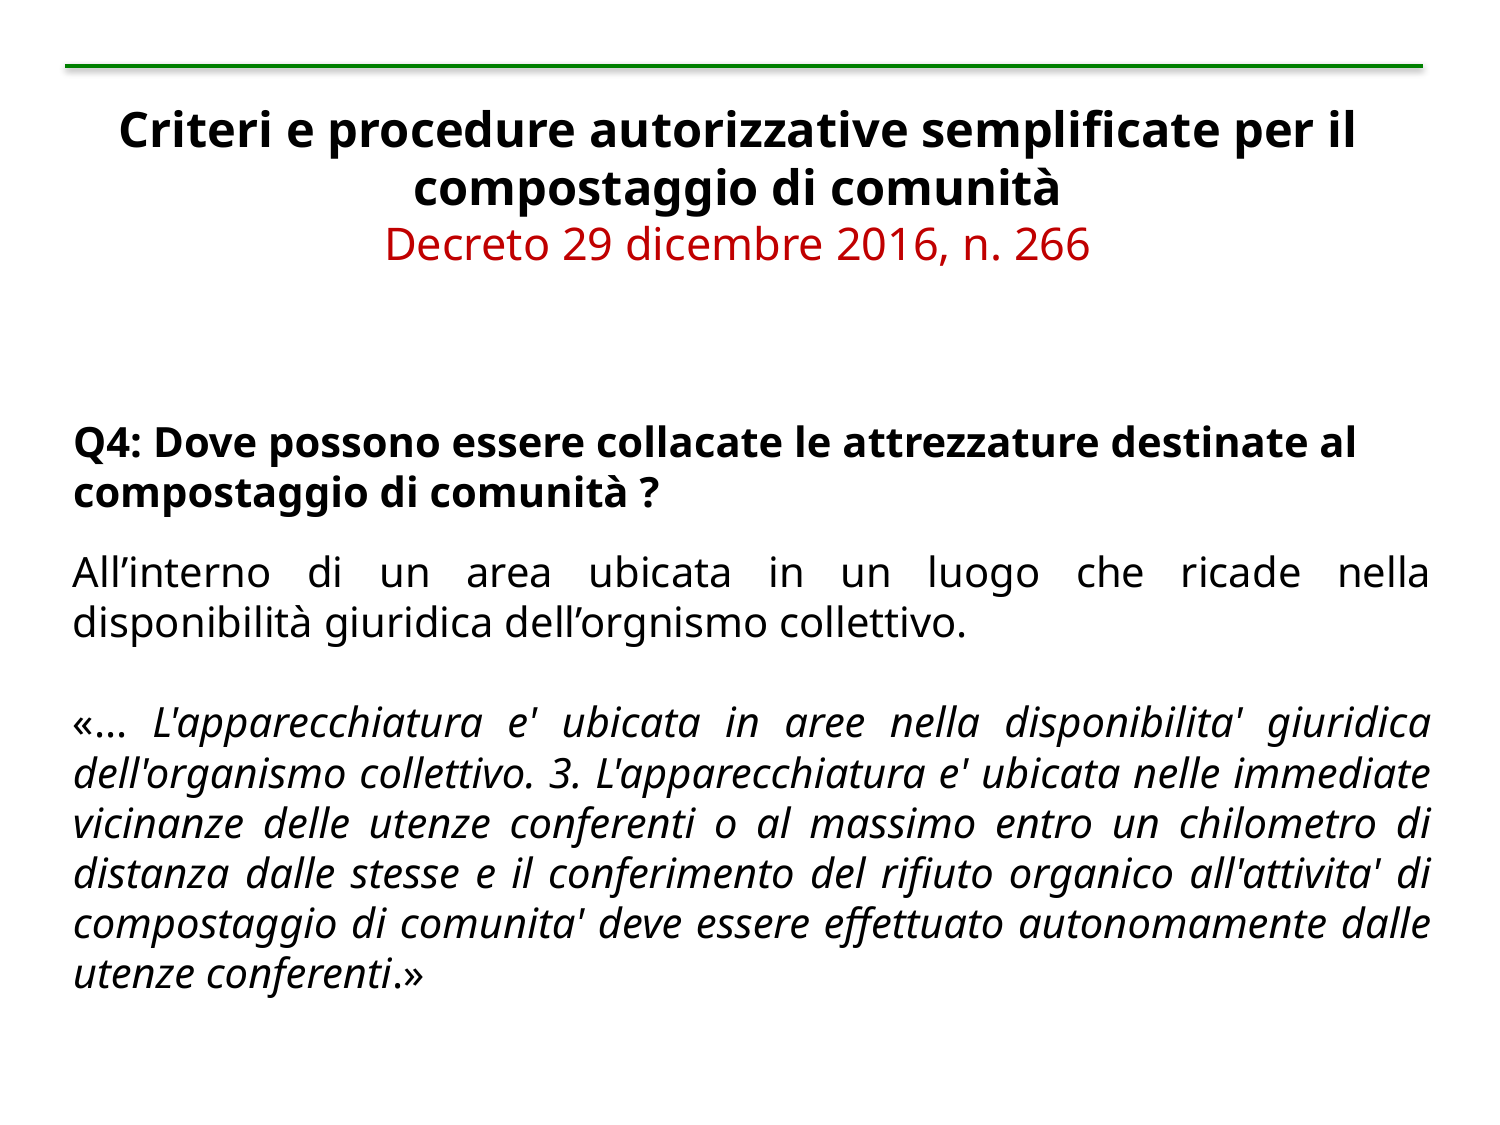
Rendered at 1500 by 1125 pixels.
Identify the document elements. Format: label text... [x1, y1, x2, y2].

text_box Criteri e procedure autorizzative semplificate per il compostaggio di comunità Decreto 29 dicembre 2016, n. 266 [29, 90, 1447, 278]
text_box All’interno di un area ubicata in un luogo che ricade nella disponibilità giuridica dell’orgnismo collettivo. «... L'apparecchiatura e' ubicata in aree nella disponibilita' giuridica dell'organismo collettivo. 3. L'apparecchiatura e' ubicata nelle immediate vicinanze delle utenze conferenti o al massimo entro un chilometro di distanza dalle stesse e il conferimento del rifiuto organico all'attivita' di compostaggio di comunita' deve essere effettuato autonomamente dalle utenze conferenti.» [58, 538, 1447, 1004]
text_box Q4: Dove possono essere collacate le attrezzature destinate al compostaggio di comunità ? [58, 408, 1459, 524]
